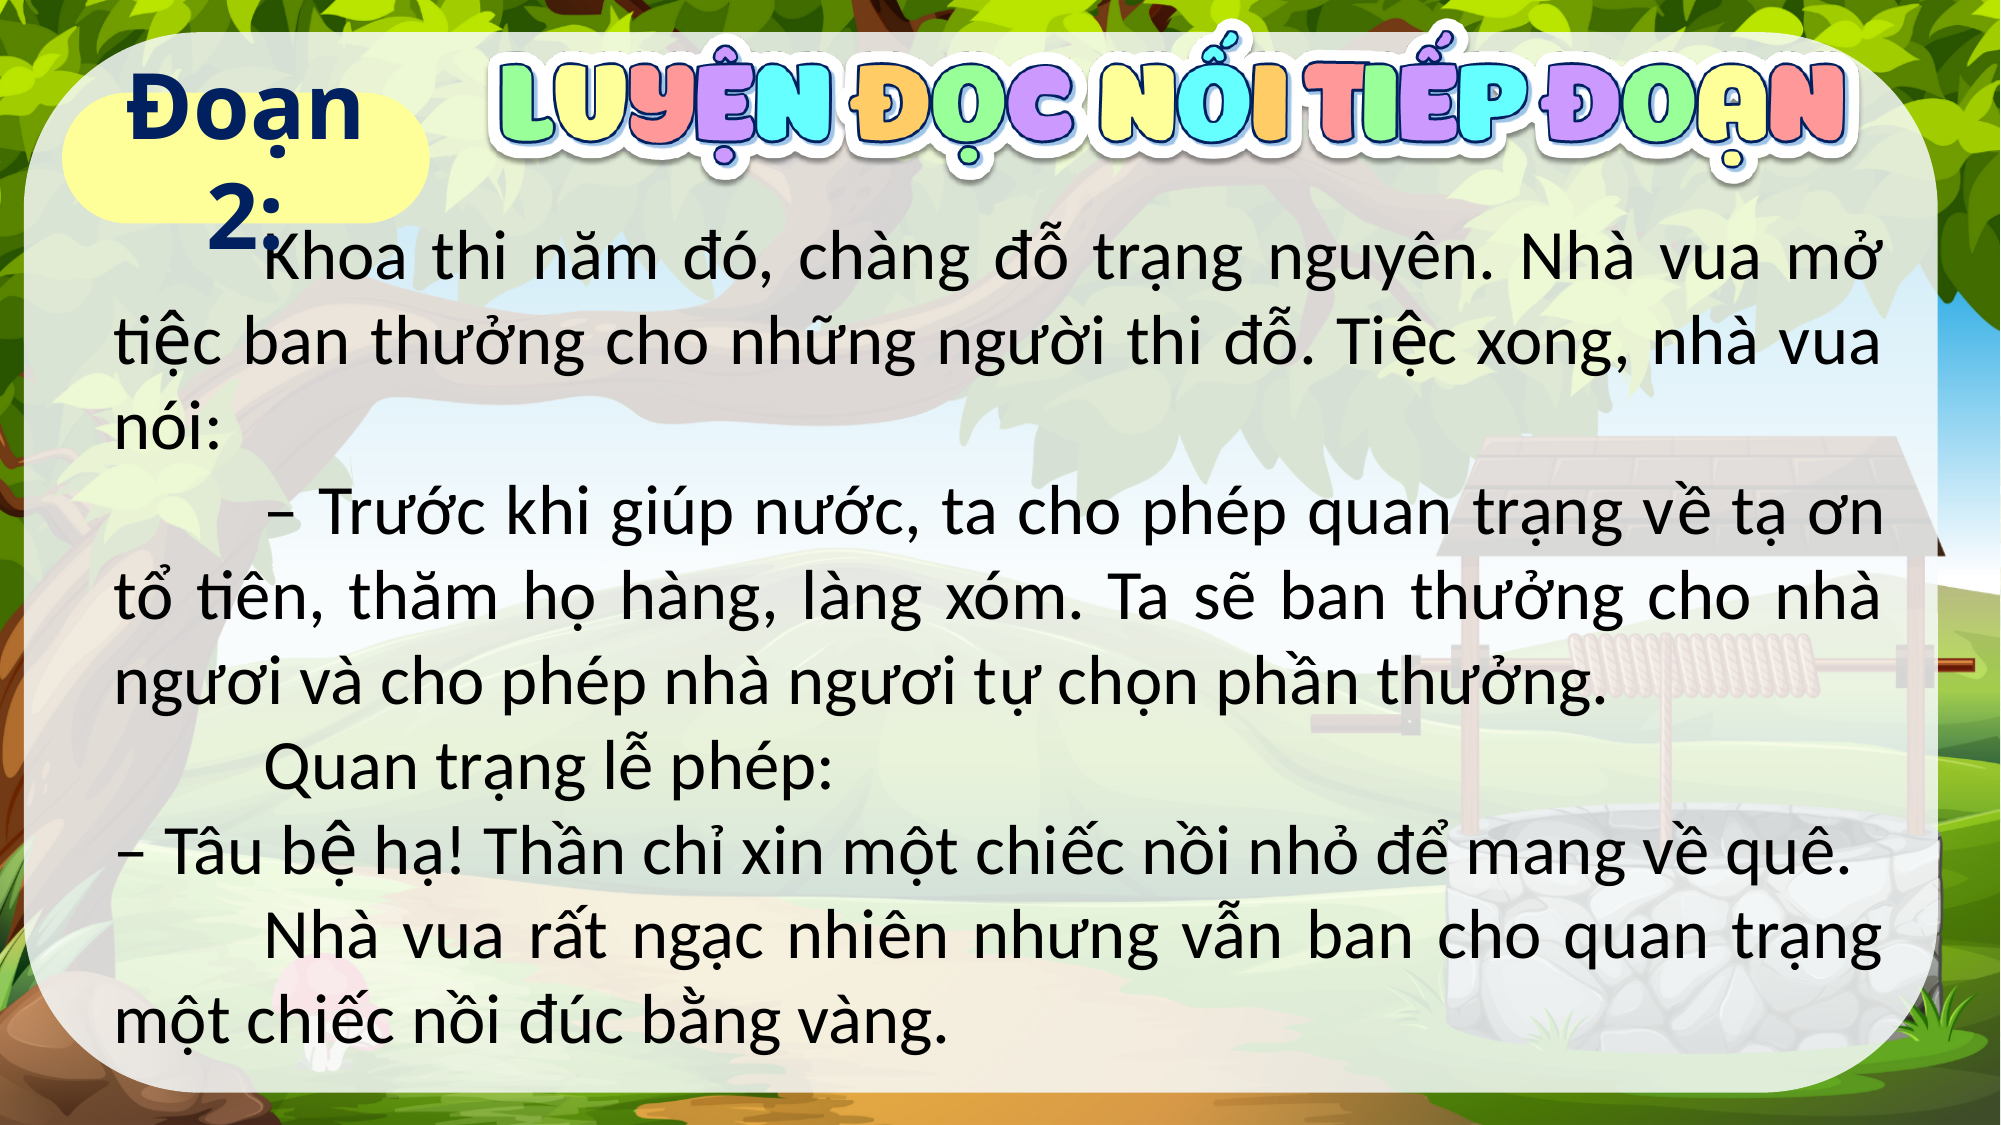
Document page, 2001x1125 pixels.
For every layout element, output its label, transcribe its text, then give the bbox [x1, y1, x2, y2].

text_box Khoa thi năm đó, chàng đỗ trạng nguyên. Nhà vua mở tiệc ban thưởng cho những người thi đỗ. Tiệc xong, nhà vua nói: – Trước khi giúp nước, ta cho phép quan trạng về tạ ơn tổ tiên, thăm họ hàng, làng xóm. Ta sẽ ban thưởng cho nhà ngươi và cho phép nhà ngươi tự chọn phần thưởng. Quan trạng lễ phép: – Tâu bệ hạ! Thần chỉ xin một chiếc nồi nhỏ để mang về quê. Nhà vua rất ngạc nhiên nhưng vẫn ban cho quan trạng một chiếc nồi đúc bằng vàng. [98, 201, 1901, 1125]
picture [0, 0, 2001, 1125]
text_box Đoạn 2: [61, 91, 431, 225]
text_box [22, 31, 1939, 1062]
